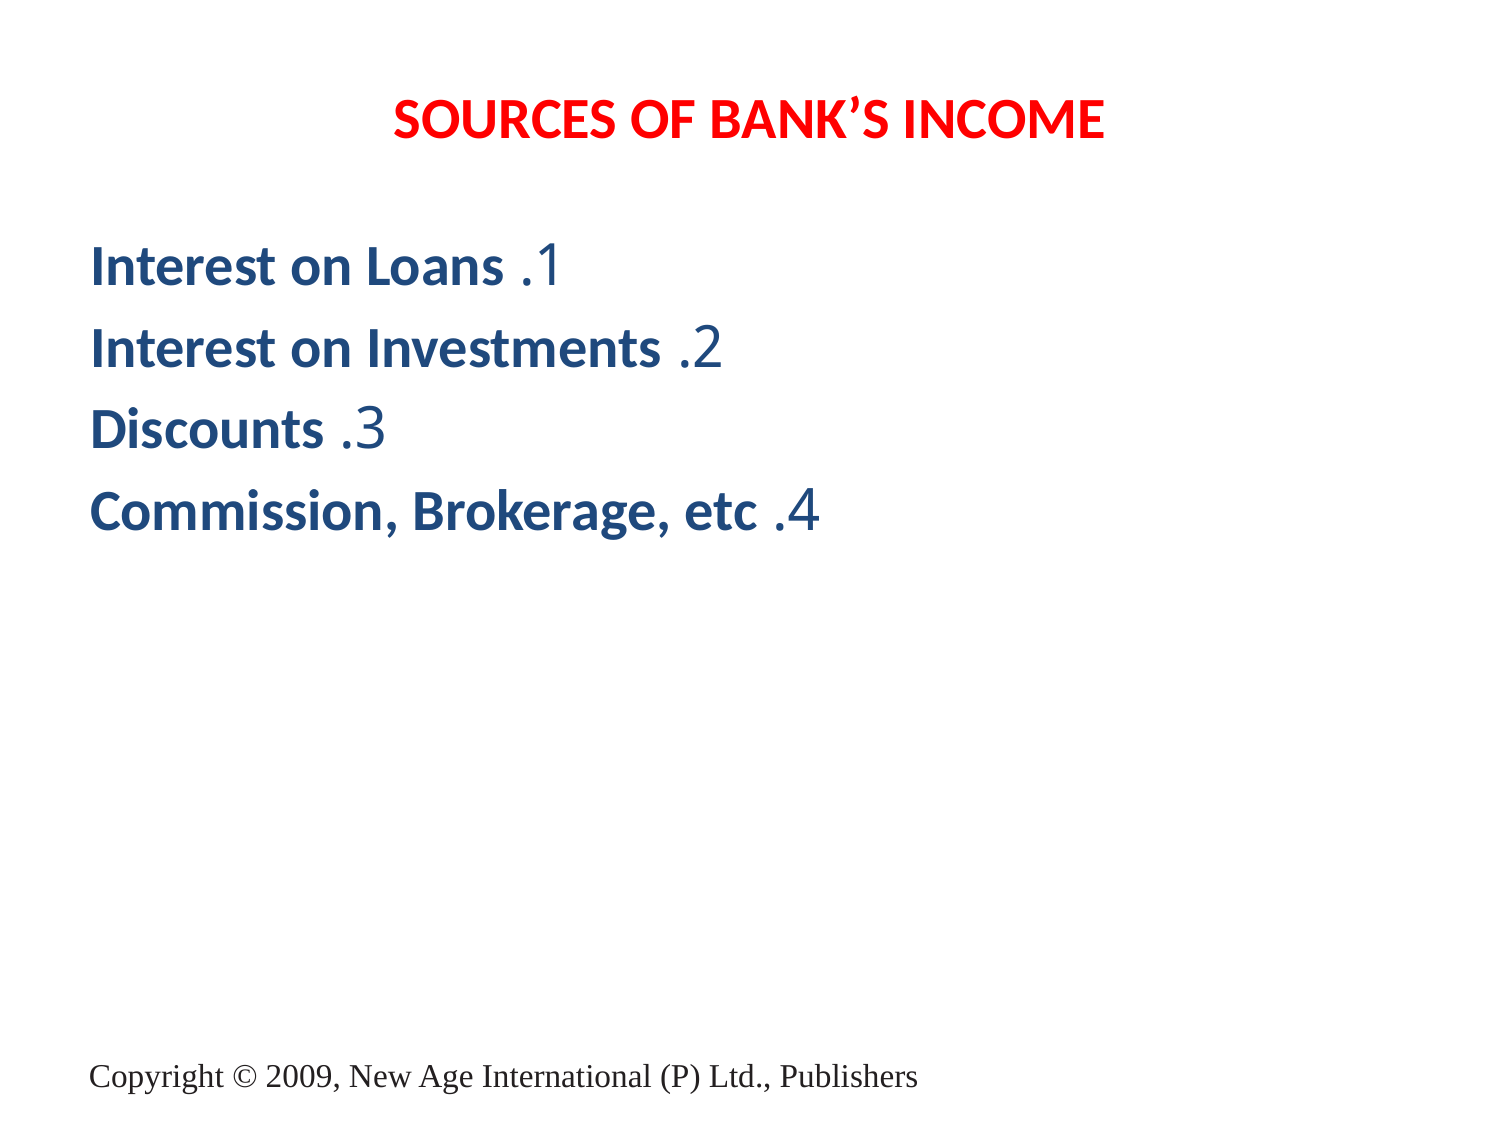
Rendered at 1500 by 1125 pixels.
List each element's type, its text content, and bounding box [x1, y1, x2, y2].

text_box Copyright © 2009, New Age International (P) Ltd., Publishers [73, 1046, 1387, 1102]
list 1. Interest on Loans 2. Interest on Investments 3. Discounts 4. Commission, Brokerage, etc [75, 219, 1425, 1005]
title SOURCES OF BANK’S INCOME [75, 45, 1425, 185]
